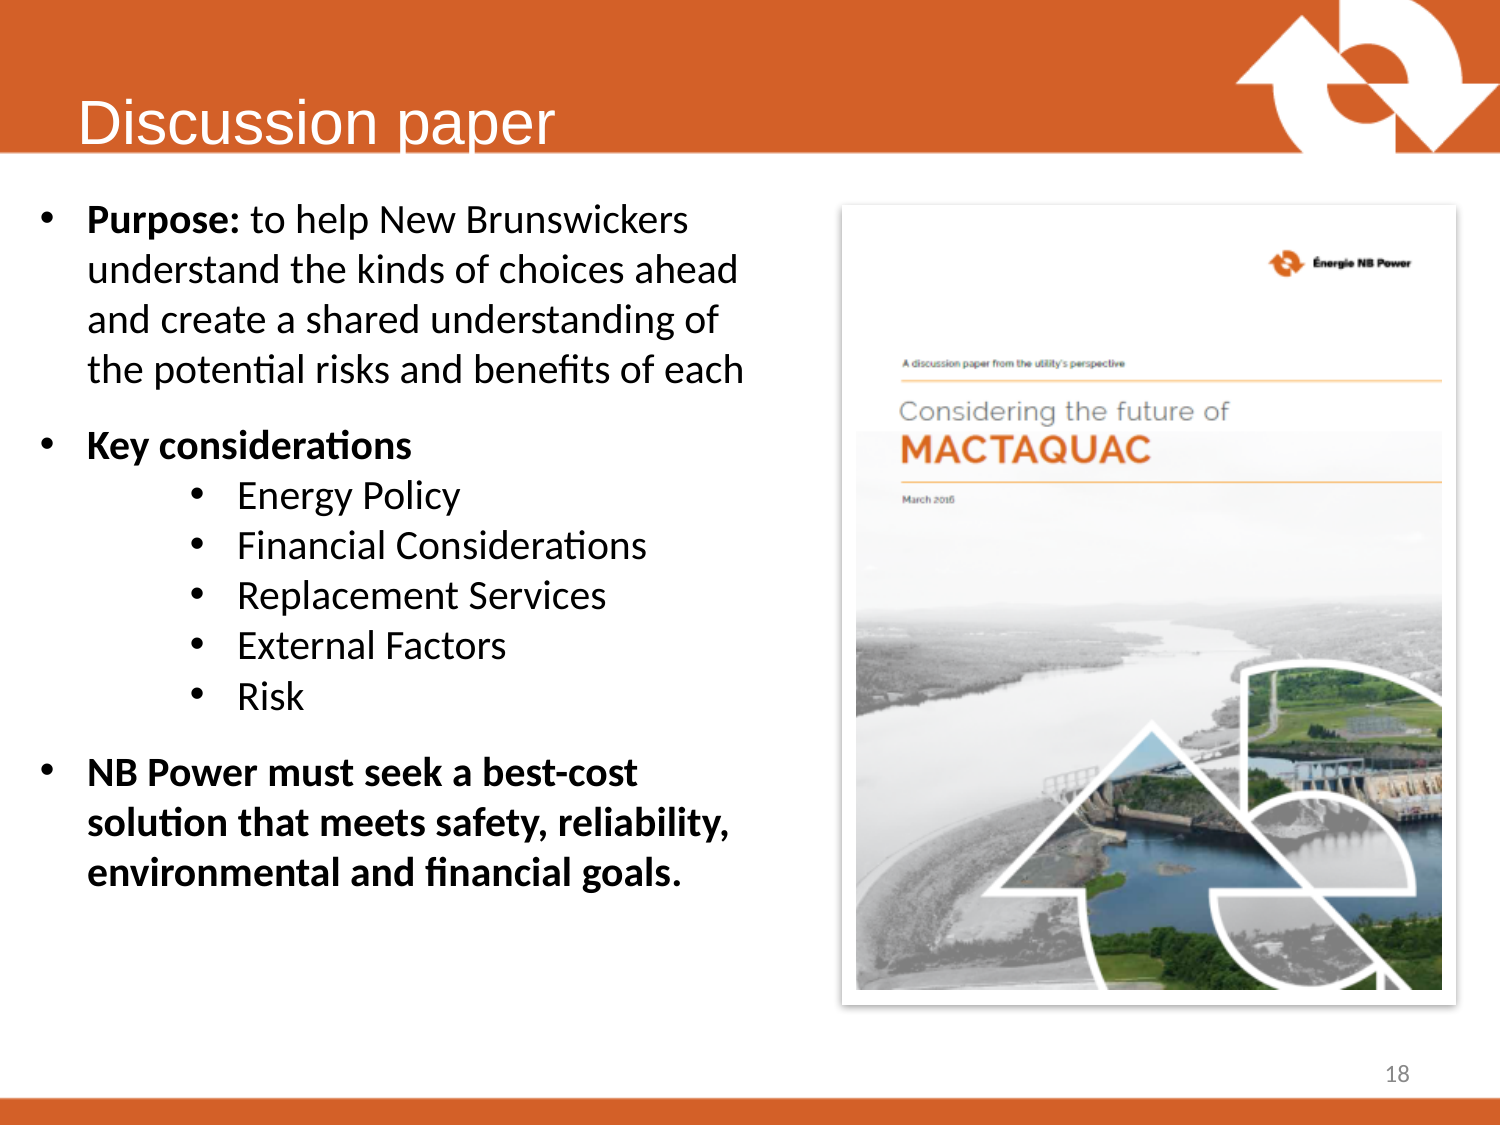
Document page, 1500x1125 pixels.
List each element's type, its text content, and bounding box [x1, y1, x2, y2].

picture [0, 0, 1500, 1125]
text_box Discussion paper [62, 75, 1425, 165]
slide_number 18 [1074, 1042, 1425, 1103]
text_box Purpose: to help New Brunswickers understand the kinds of choices ahead and create a shared understanding of the potential risks and benefits of each Key considerations Energy Policy Financial Considerations Replacement Services External Factors Risk NB Power must seek a best-cost solution that meets safety, reliability, environmental and financial goals. [25, 184, 786, 1052]
